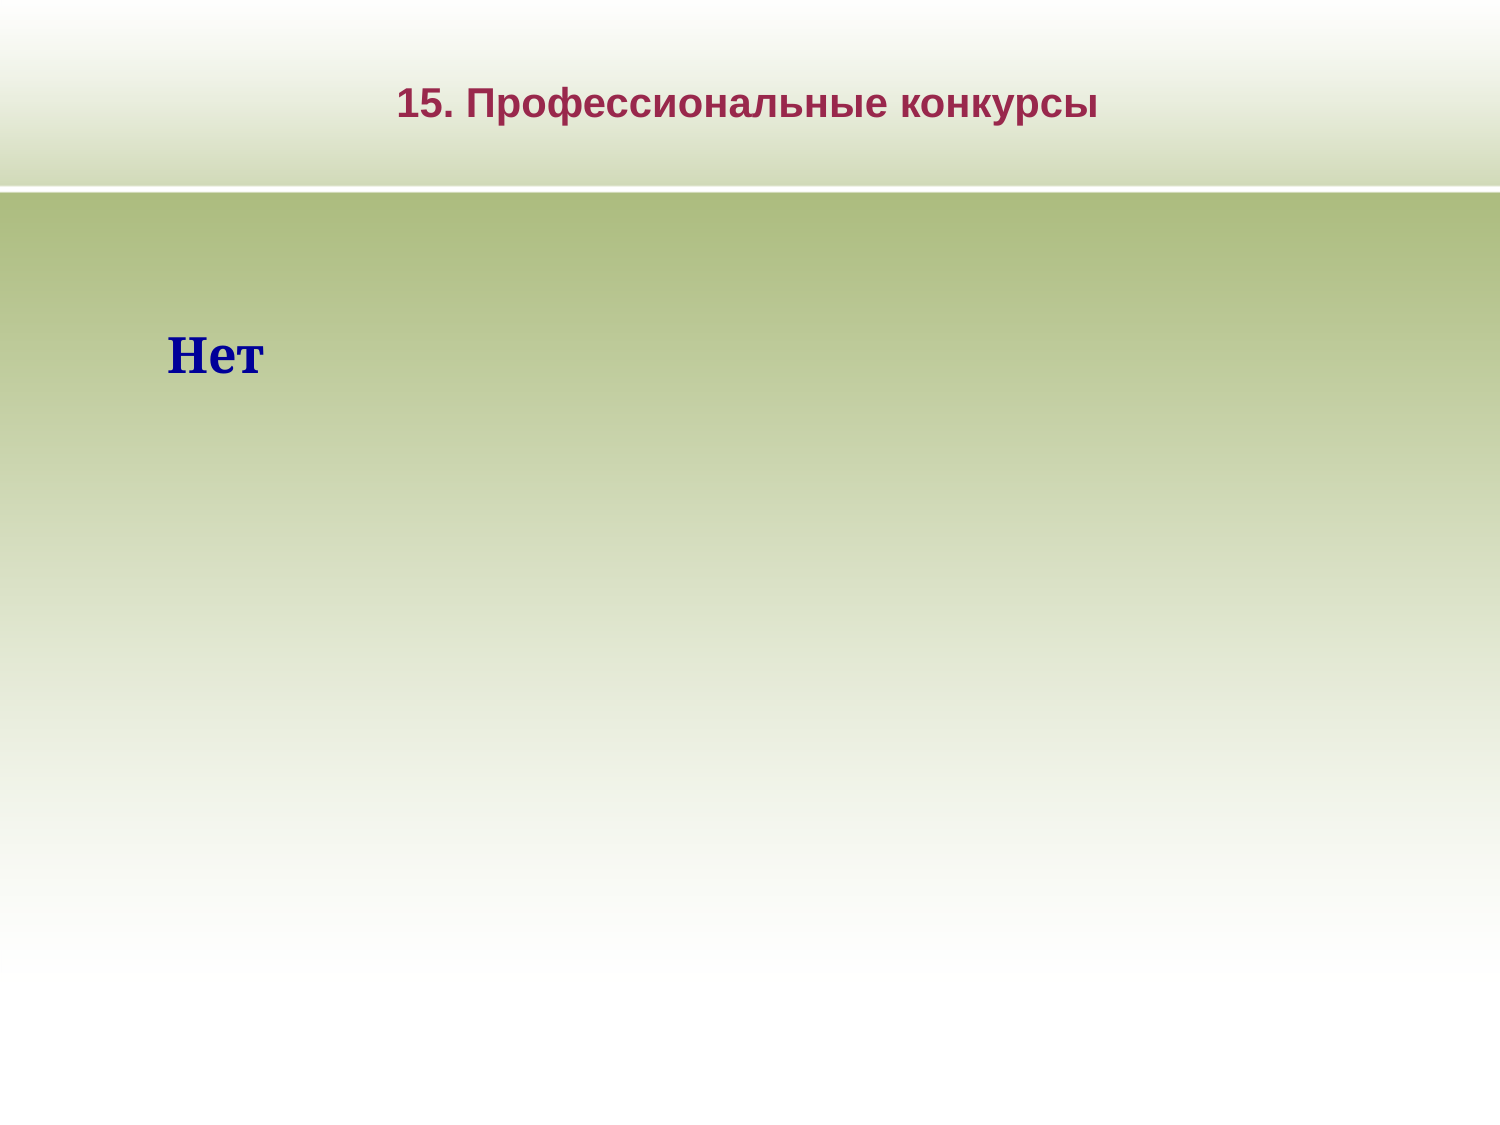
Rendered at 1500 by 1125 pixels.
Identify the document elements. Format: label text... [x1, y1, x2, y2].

text_box 15. Профессиональные конкурсы [112, 0, 1384, 219]
text_box Нет [152, 316, 598, 392]
picture [0, 0, 1500, 1125]
